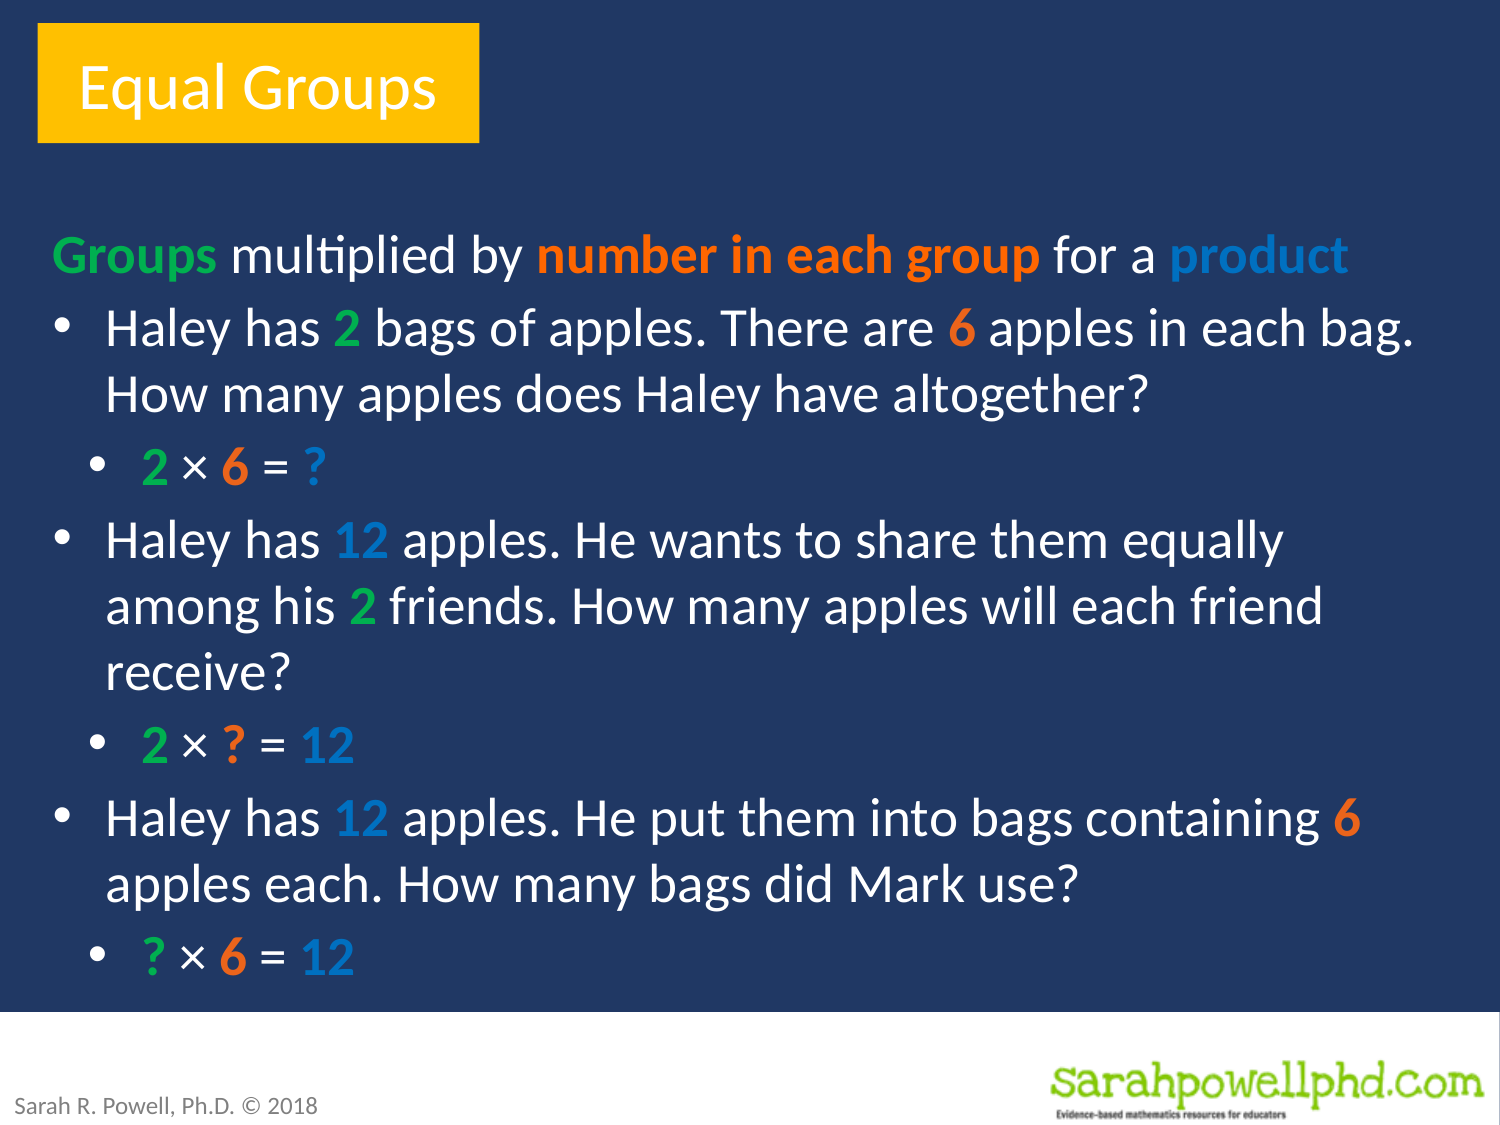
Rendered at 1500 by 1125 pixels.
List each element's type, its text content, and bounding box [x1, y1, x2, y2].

list Groups multiplied by number in each group for a product Haley has 2 bags of apples. There are 6 apples in each bag. How many apples does Haley have altogether? 2 × 6 = ? Haley has 12 apples. He wants to share them equally among his 2 friends. How many apples will each friend receive? 2 × ? = 12 Haley has 12 apples. He put them into bags containing 6 apples each. How many bags did Mark use? ? × 6 = 12 [37, 204, 1463, 999]
picture [1032, 1051, 1499, 1125]
text_box Equal Groups [36, 22, 480, 144]
